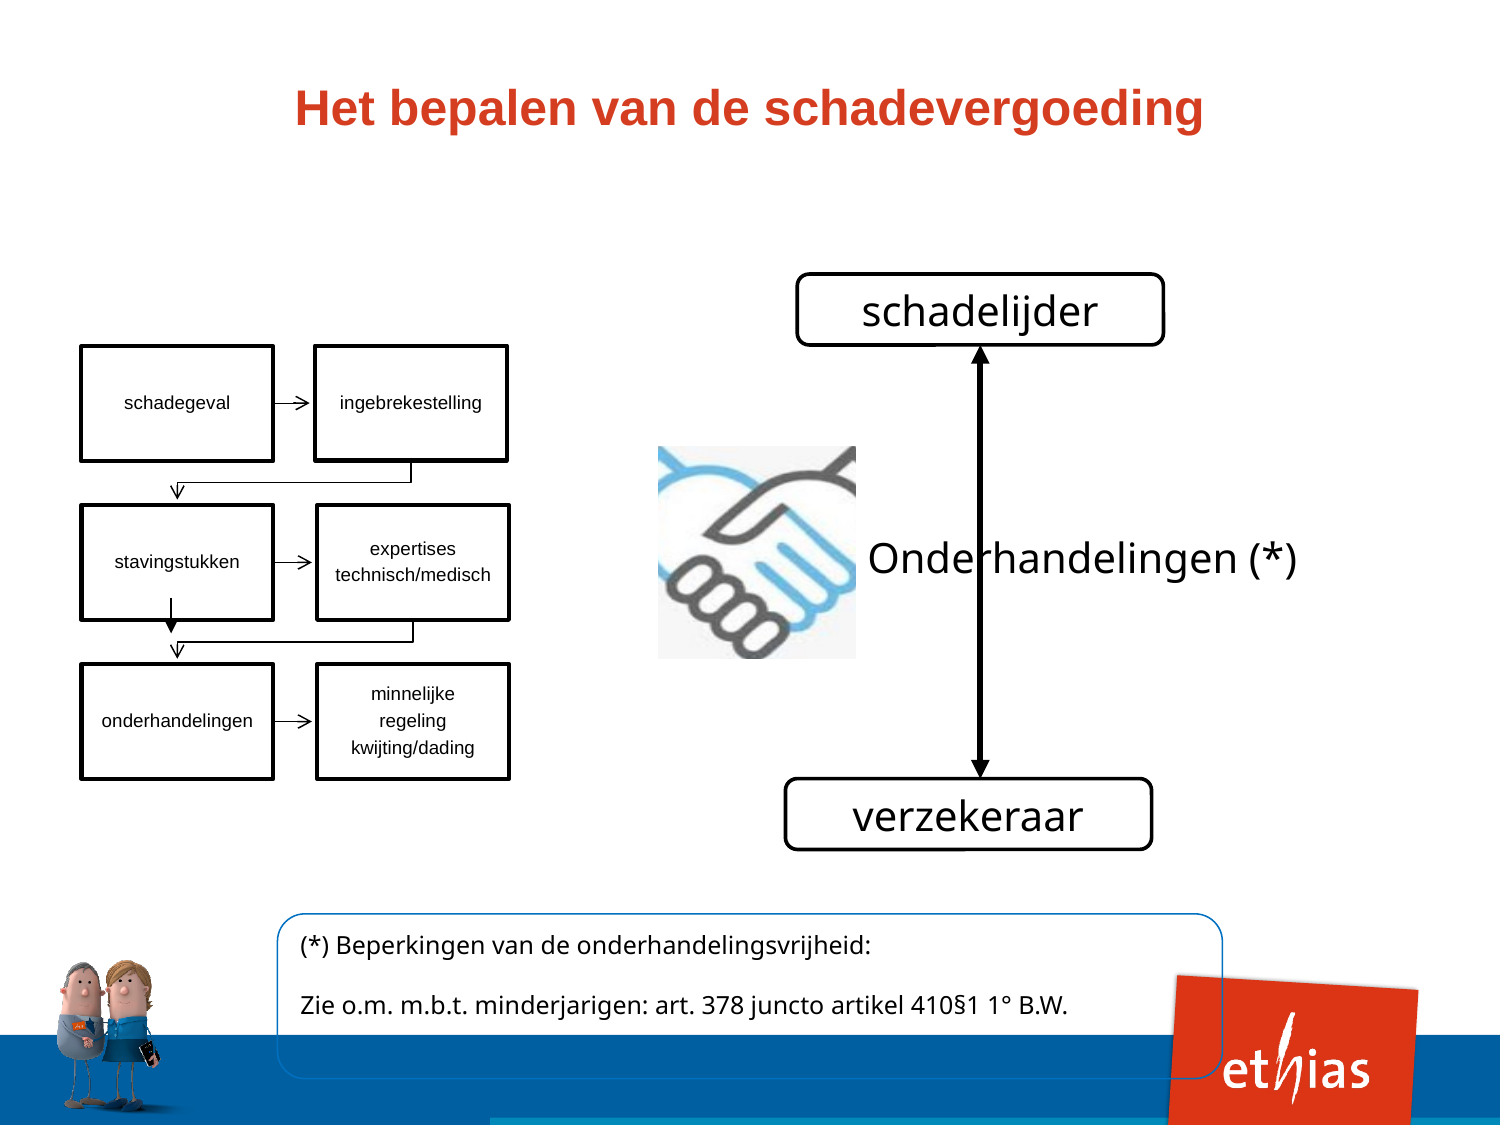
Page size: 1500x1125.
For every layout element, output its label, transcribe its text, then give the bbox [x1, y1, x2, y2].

text_box [653, 442, 860, 663]
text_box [0, 345, 609, 780]
text_box Onderhandelingen (*) [985, 516, 1388, 680]
text_box schadelijder [797, 274, 1164, 345]
picture [0, 930, 207, 1125]
text_box Onderhandelingen (*) [846, 516, 975, 680]
text_box verzekeraar [785, 778, 1152, 850]
picture [1222, 1011, 1370, 1106]
title Het bepalen van de schadevergoeding [112, 11, 1388, 200]
text_box (*) Beperkingen van de onderhandelingsvrijheid: Zie o.m. m.b.t. minderjarigen: art. 378 juncto artikel 410§1 1° B.W. [277, 913, 1223, 1079]
